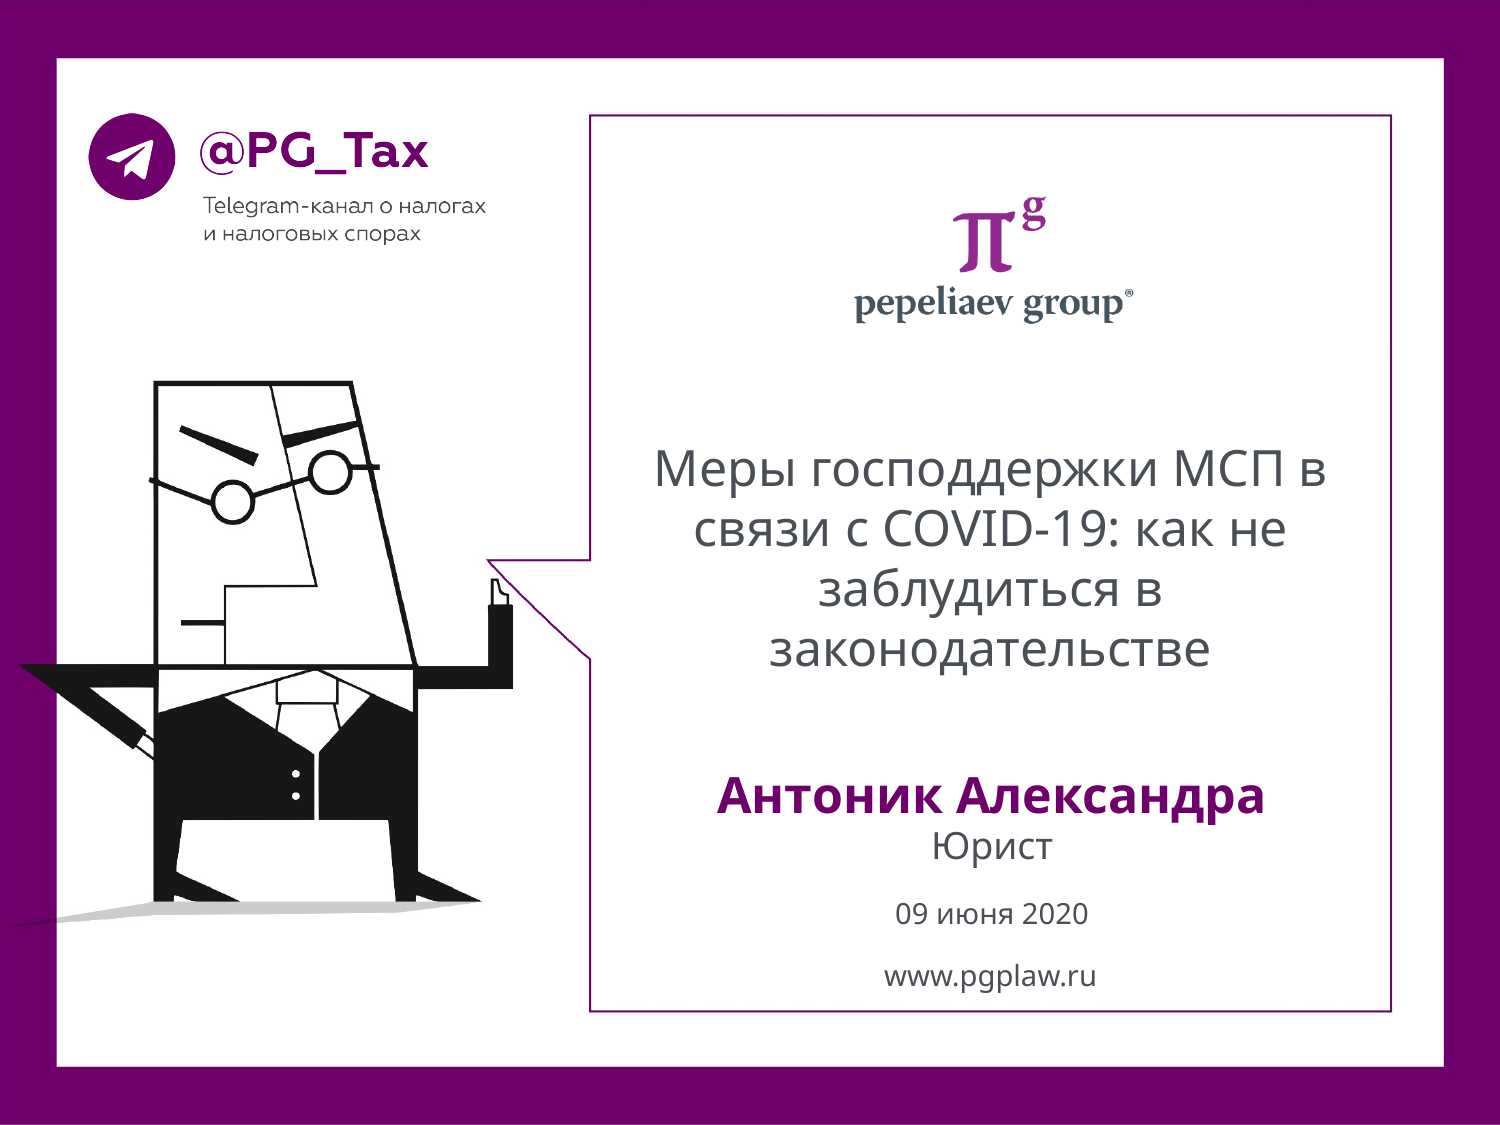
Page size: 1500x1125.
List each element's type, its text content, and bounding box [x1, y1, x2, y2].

list www.pgplaw.ru [618, 956, 1363, 1007]
list Юрист [620, 824, 1365, 887]
picture [0, 0, 1500, 1125]
list Антоник Александра [620, 763, 1365, 824]
list 09 июня 2020 [620, 905, 1365, 955]
title Меры господдержки МСП в связи с COVID-19: как не заблудиться в законодательстве [618, 408, 1363, 705]
